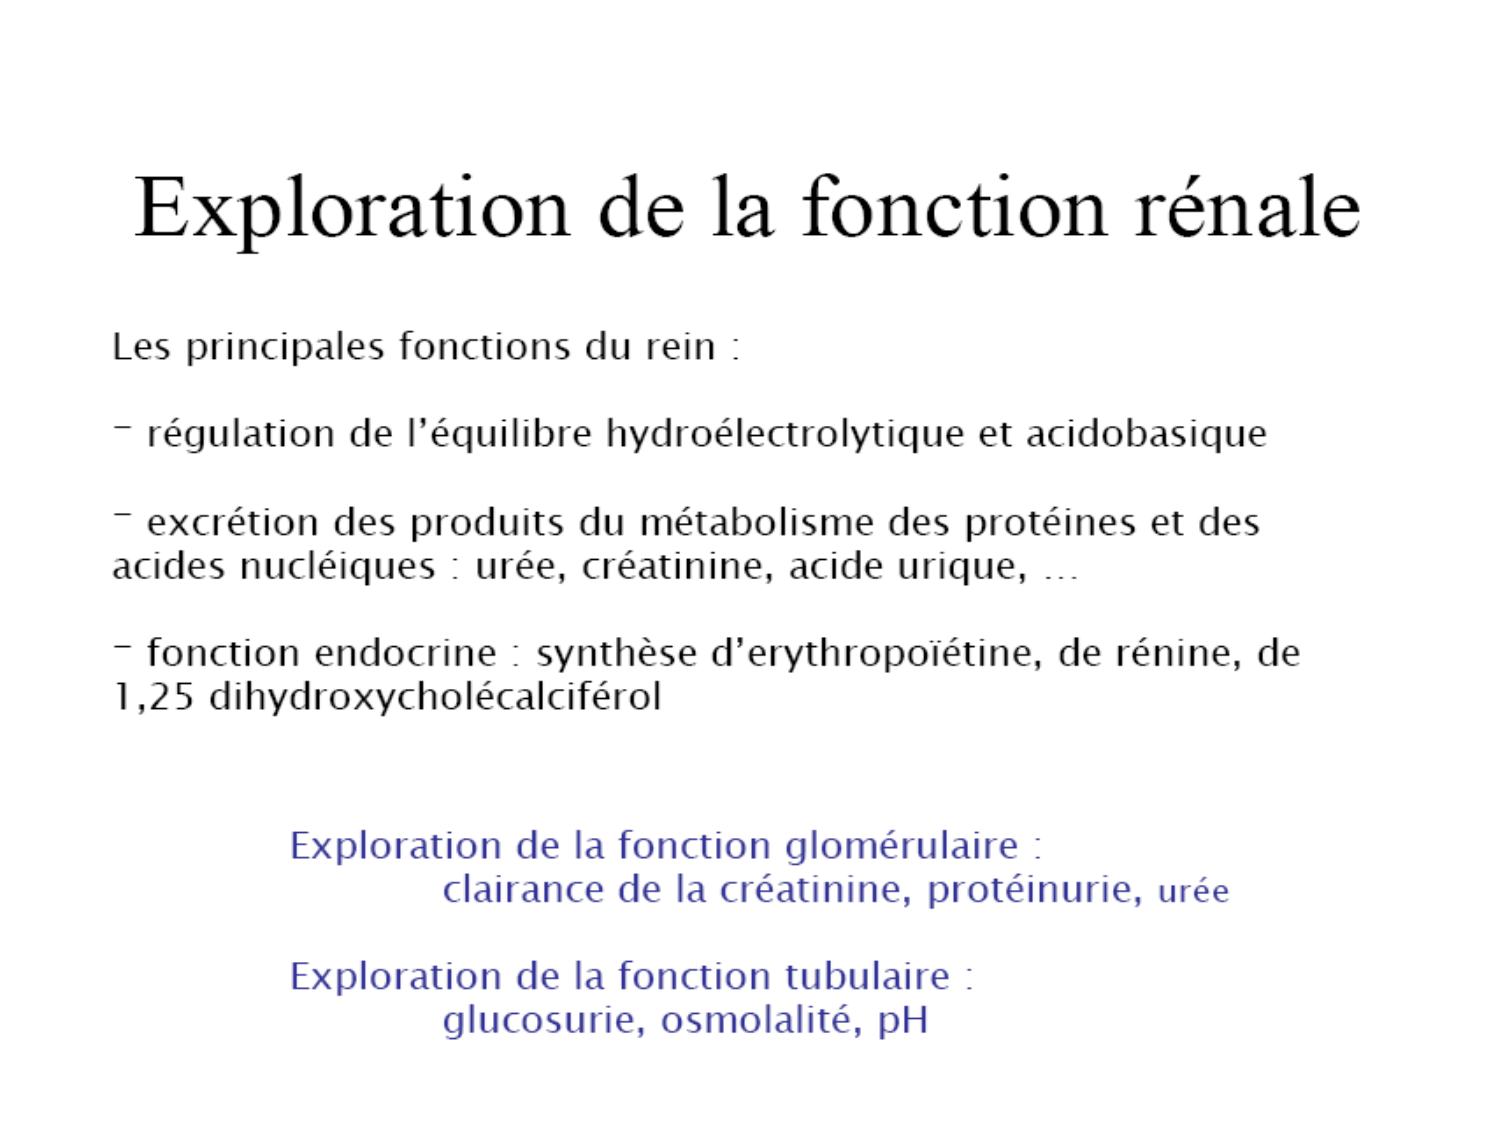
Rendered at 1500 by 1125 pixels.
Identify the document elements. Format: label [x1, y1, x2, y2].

picture [46, 100, 1466, 1091]
